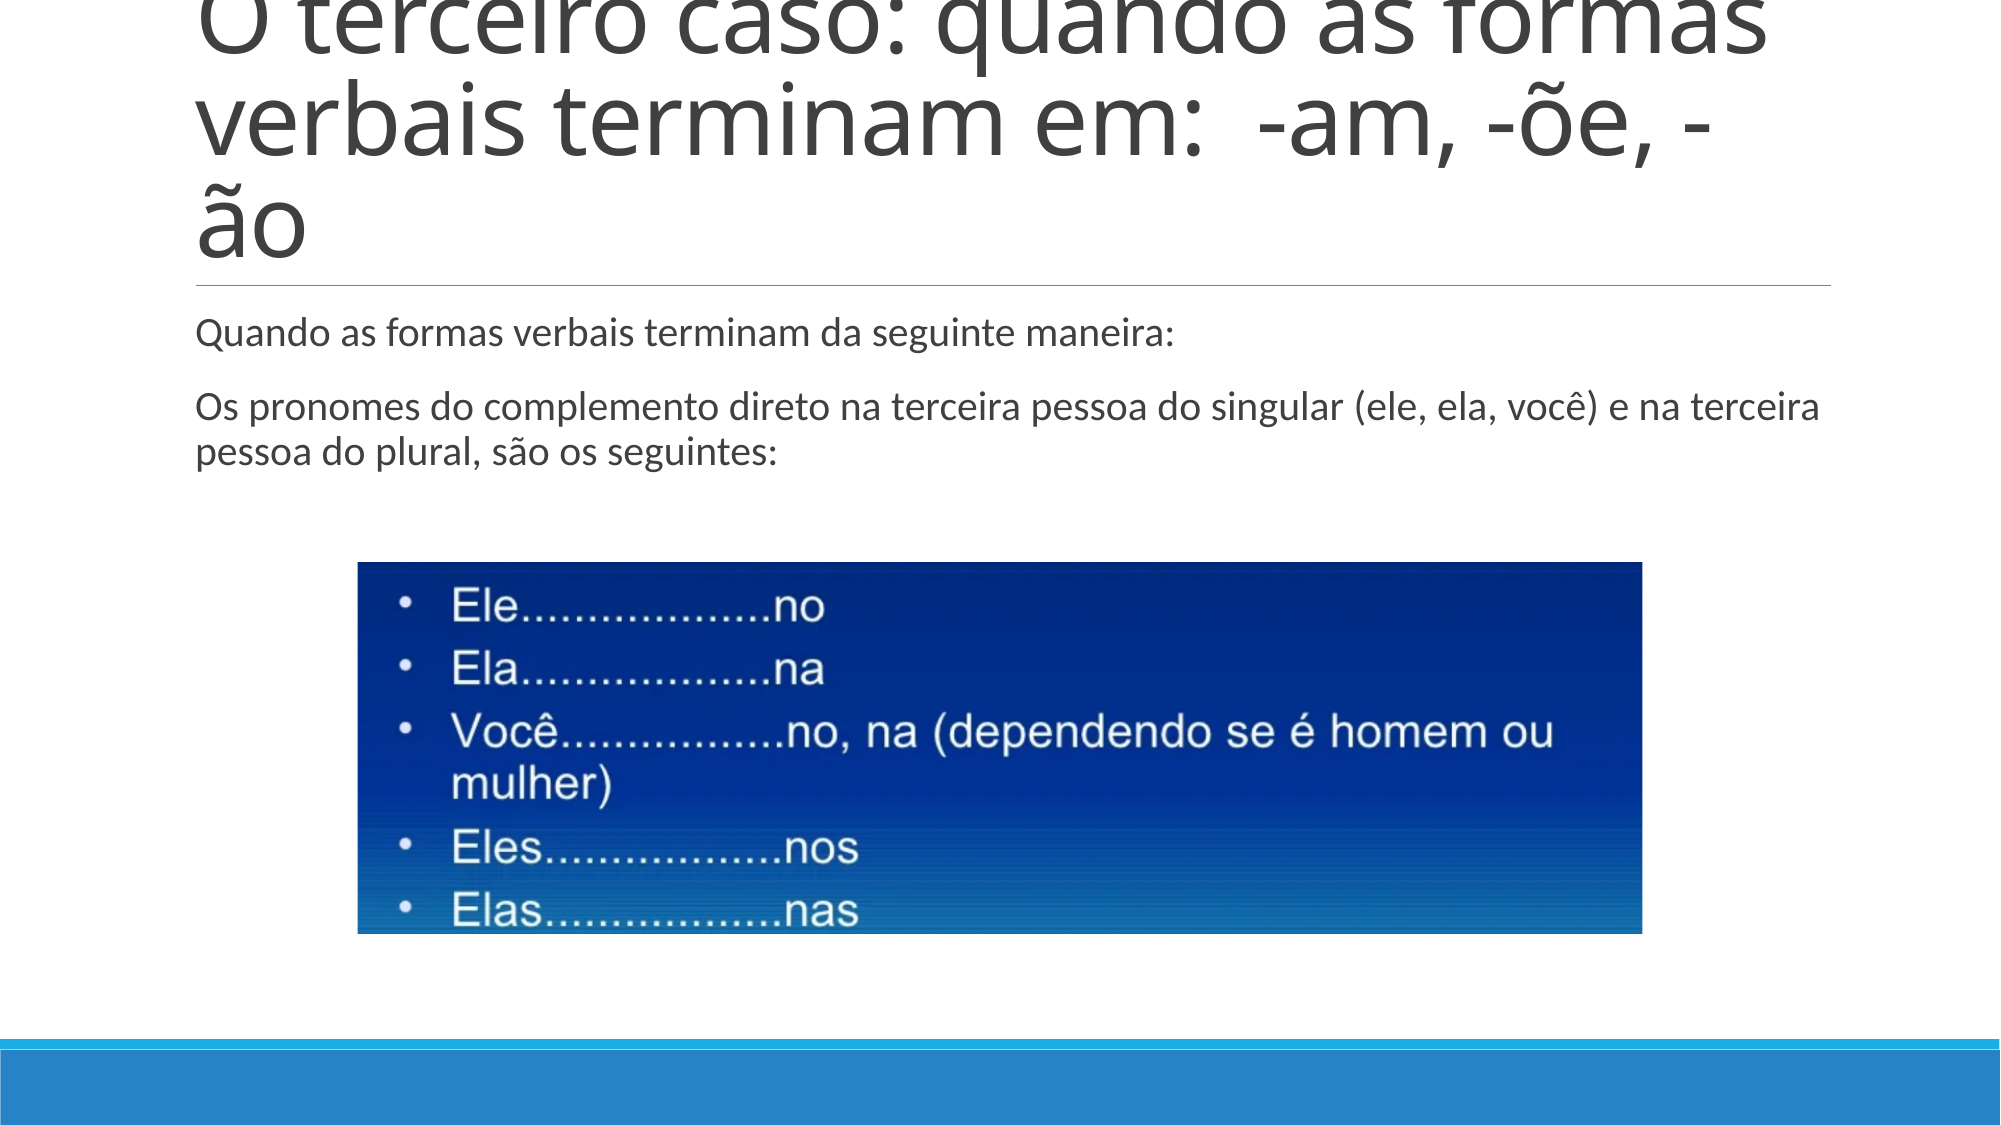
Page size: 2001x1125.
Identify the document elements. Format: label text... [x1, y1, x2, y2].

list Quando as formas verbais terminam da seguinte maneira: Os pronomes do complemento direto na terceira pessoa do singular (ele, ela, você) e na terceira pessoa do plural, são os seguintes: [180, 302, 1830, 963]
title O terceiro caso: quando as formas verbais terminam em: -am, -õe, -ão [180, 47, 1830, 285]
picture [357, 561, 1643, 934]
